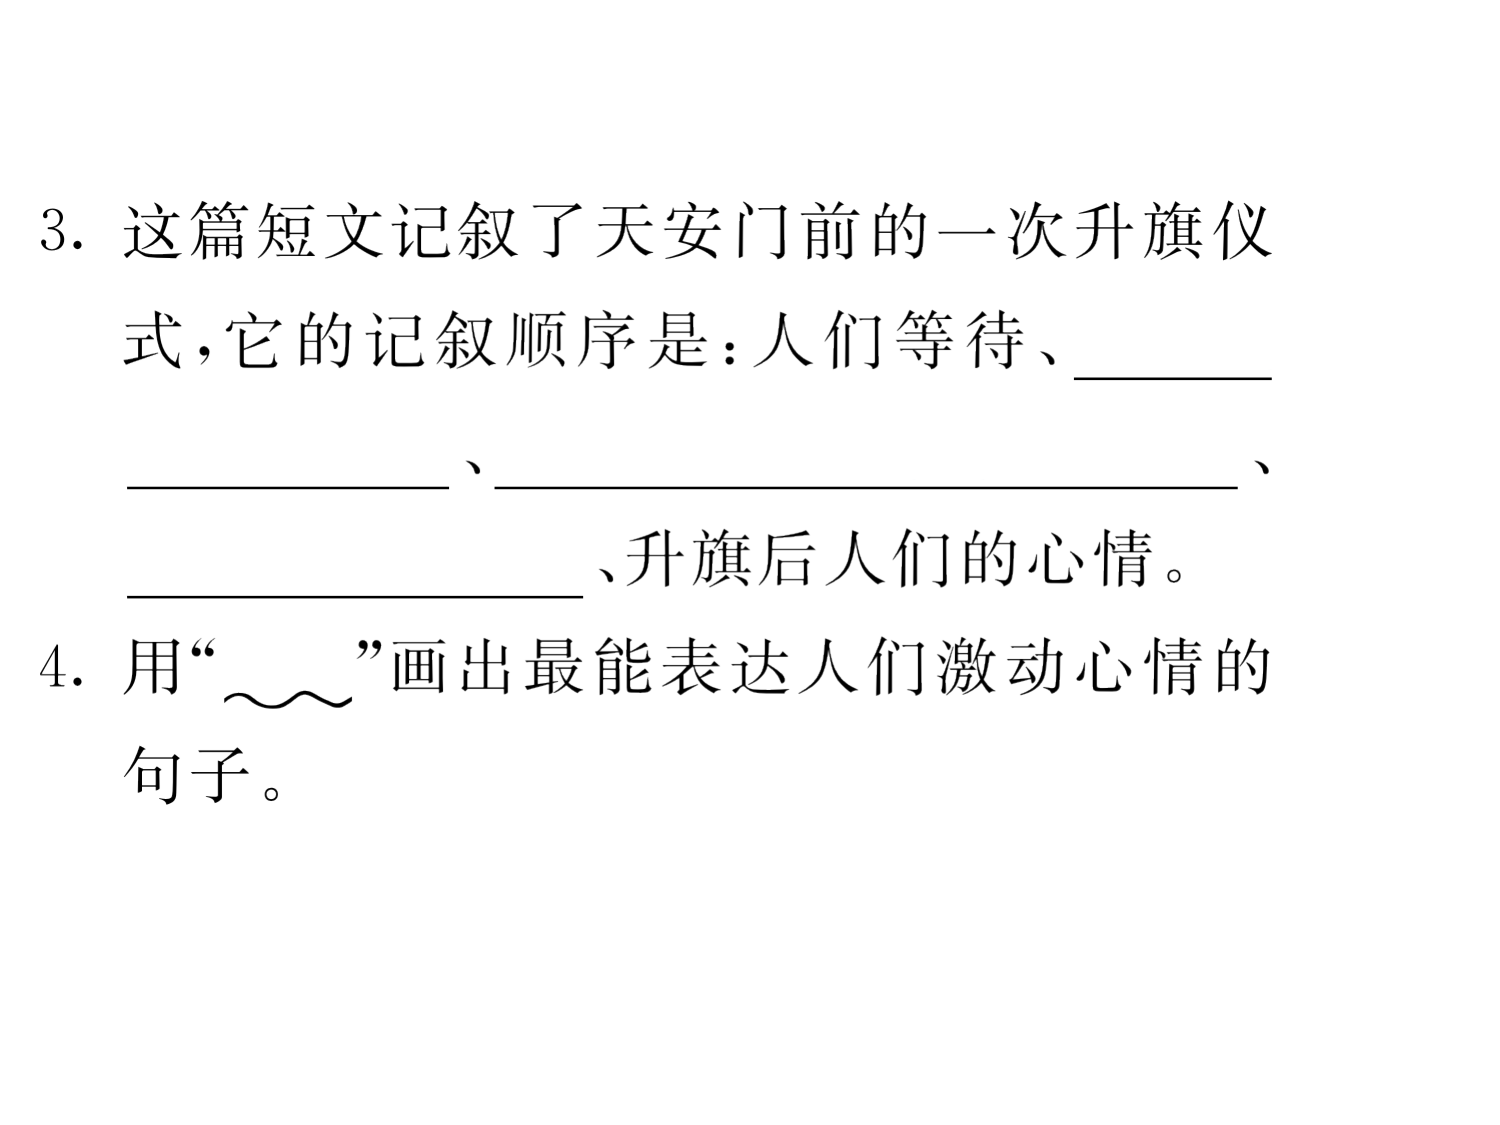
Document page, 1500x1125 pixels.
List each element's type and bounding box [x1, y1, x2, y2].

picture [35, 177, 1453, 831]
